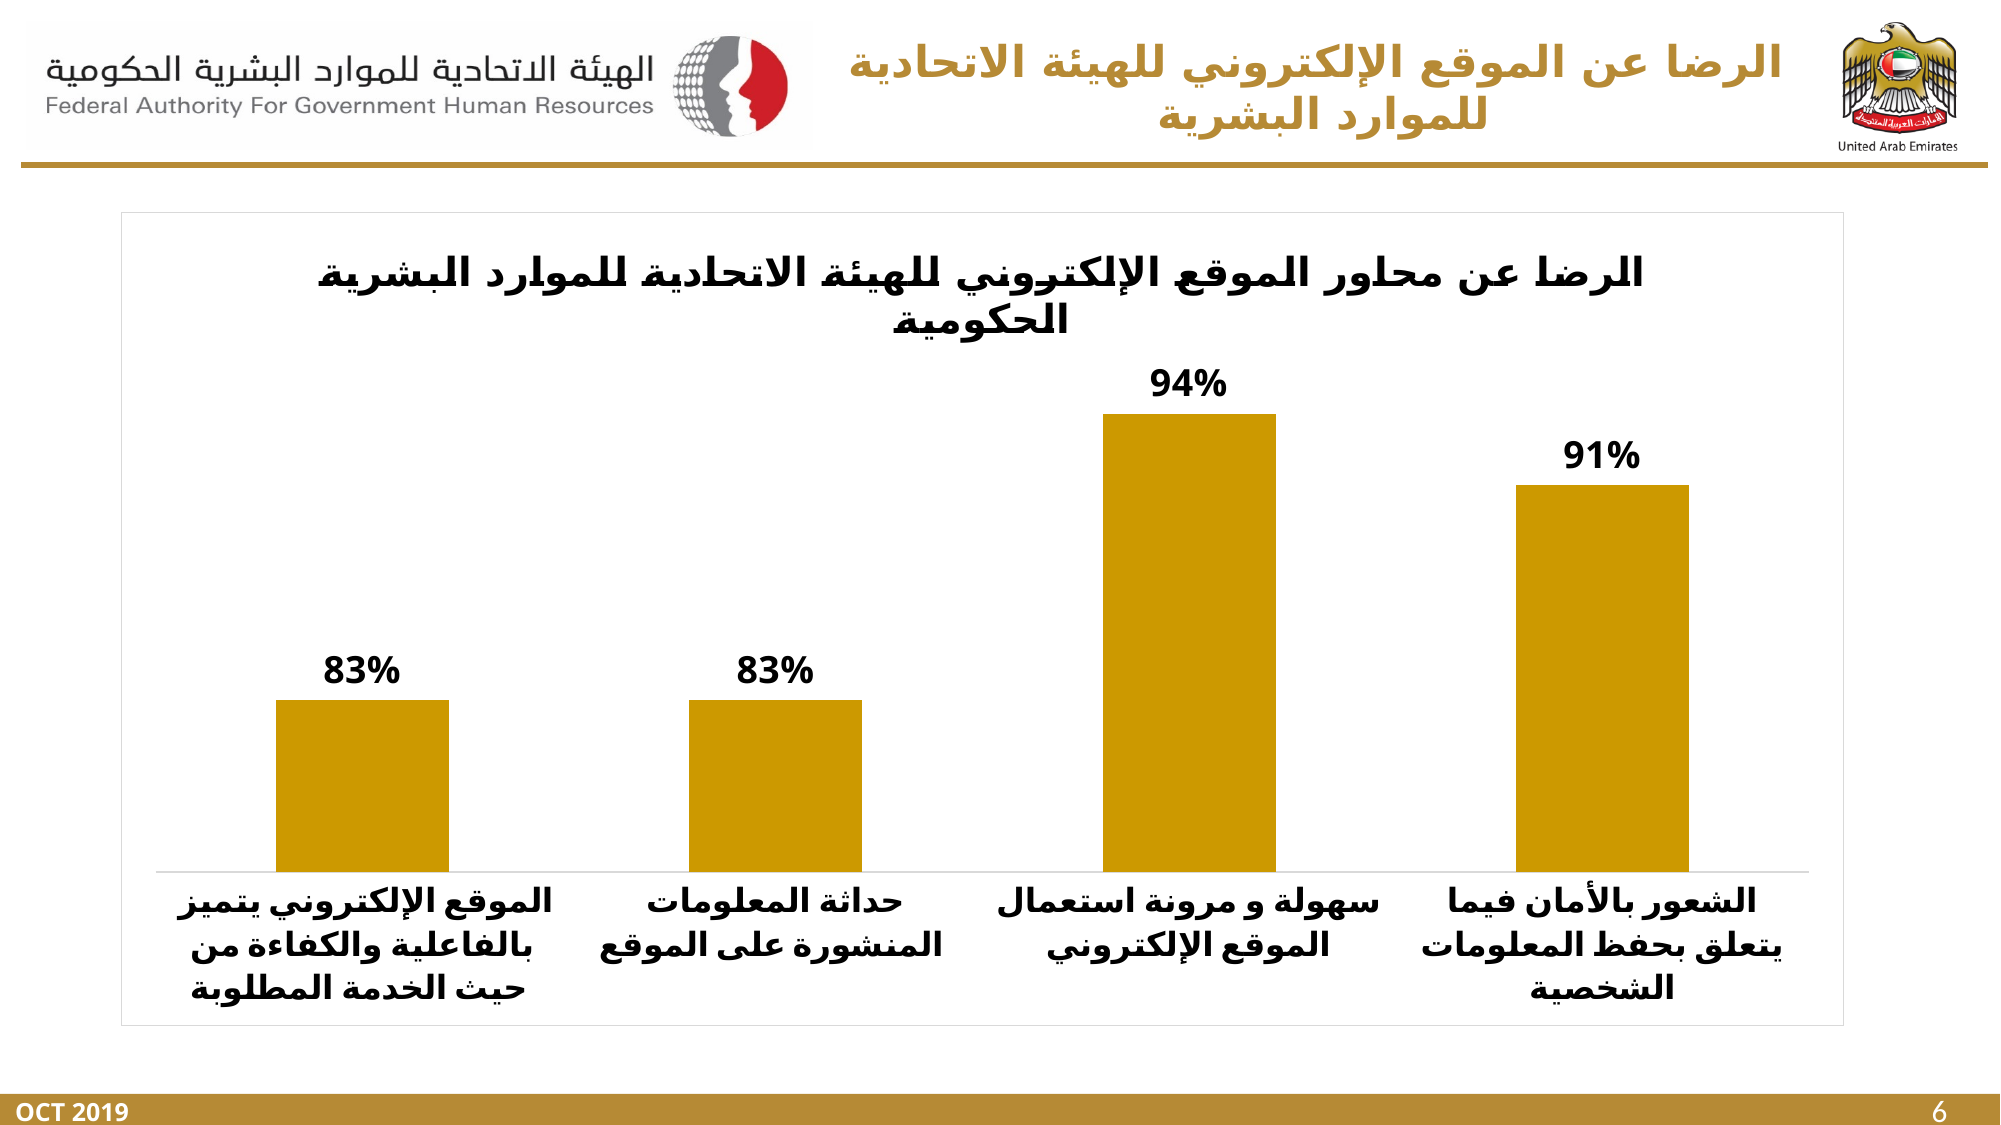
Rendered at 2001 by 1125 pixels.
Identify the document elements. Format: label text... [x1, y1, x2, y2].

chart [120, 212, 1844, 1026]
picture [26, 21, 813, 150]
picture [1822, 12, 1967, 159]
title الرضا عن الموقع الإلكتروني للهيئة الاتحادية للموارد البشرية [788, 25, 1844, 146]
